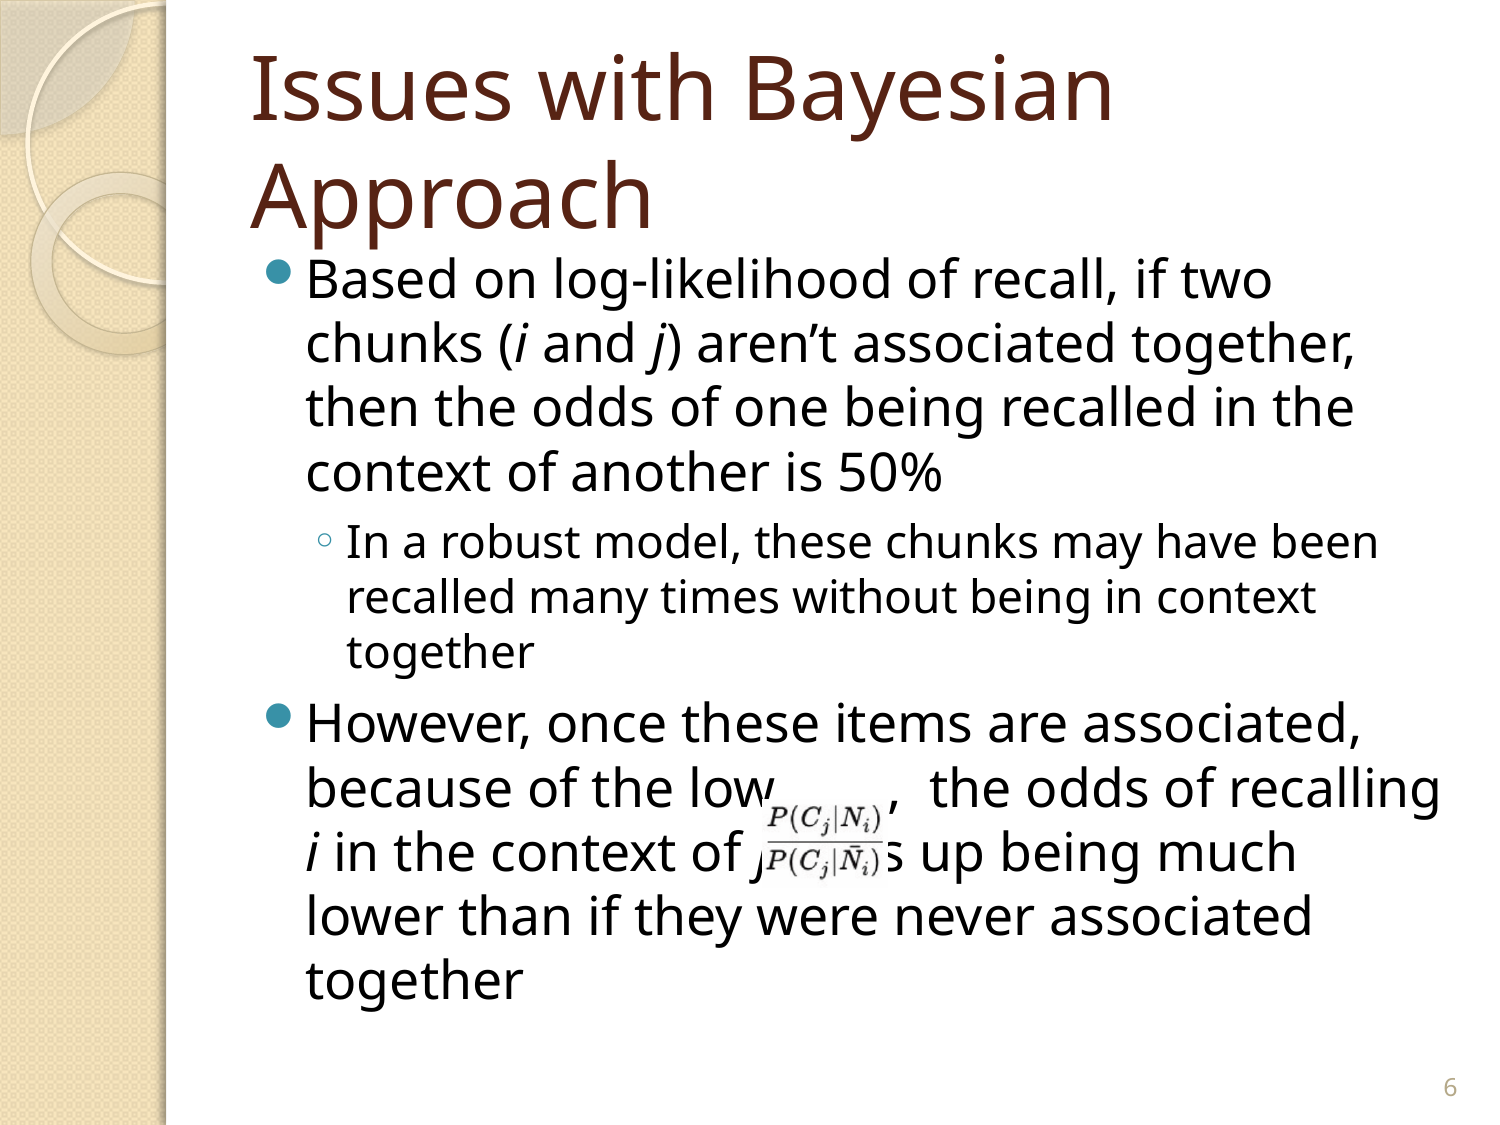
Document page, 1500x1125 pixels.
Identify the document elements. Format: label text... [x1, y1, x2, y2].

slide_number 6 [1413, 1034, 1488, 1113]
list Based on log-likelihood of recall, if two chunks (i and j) aren’t associated together, then the odds of one being recalled in the context of another is 50% In a robust model, these chunks may have been recalled many times without being in context together However, once these items are associated, because of the low , the odds of recalling i in the context of j ends up being much lower than if they were never associated together [235, 237, 1466, 1025]
picture [762, 799, 888, 889]
title Issues with Bayesian Approach [235, 45, 1466, 233]
